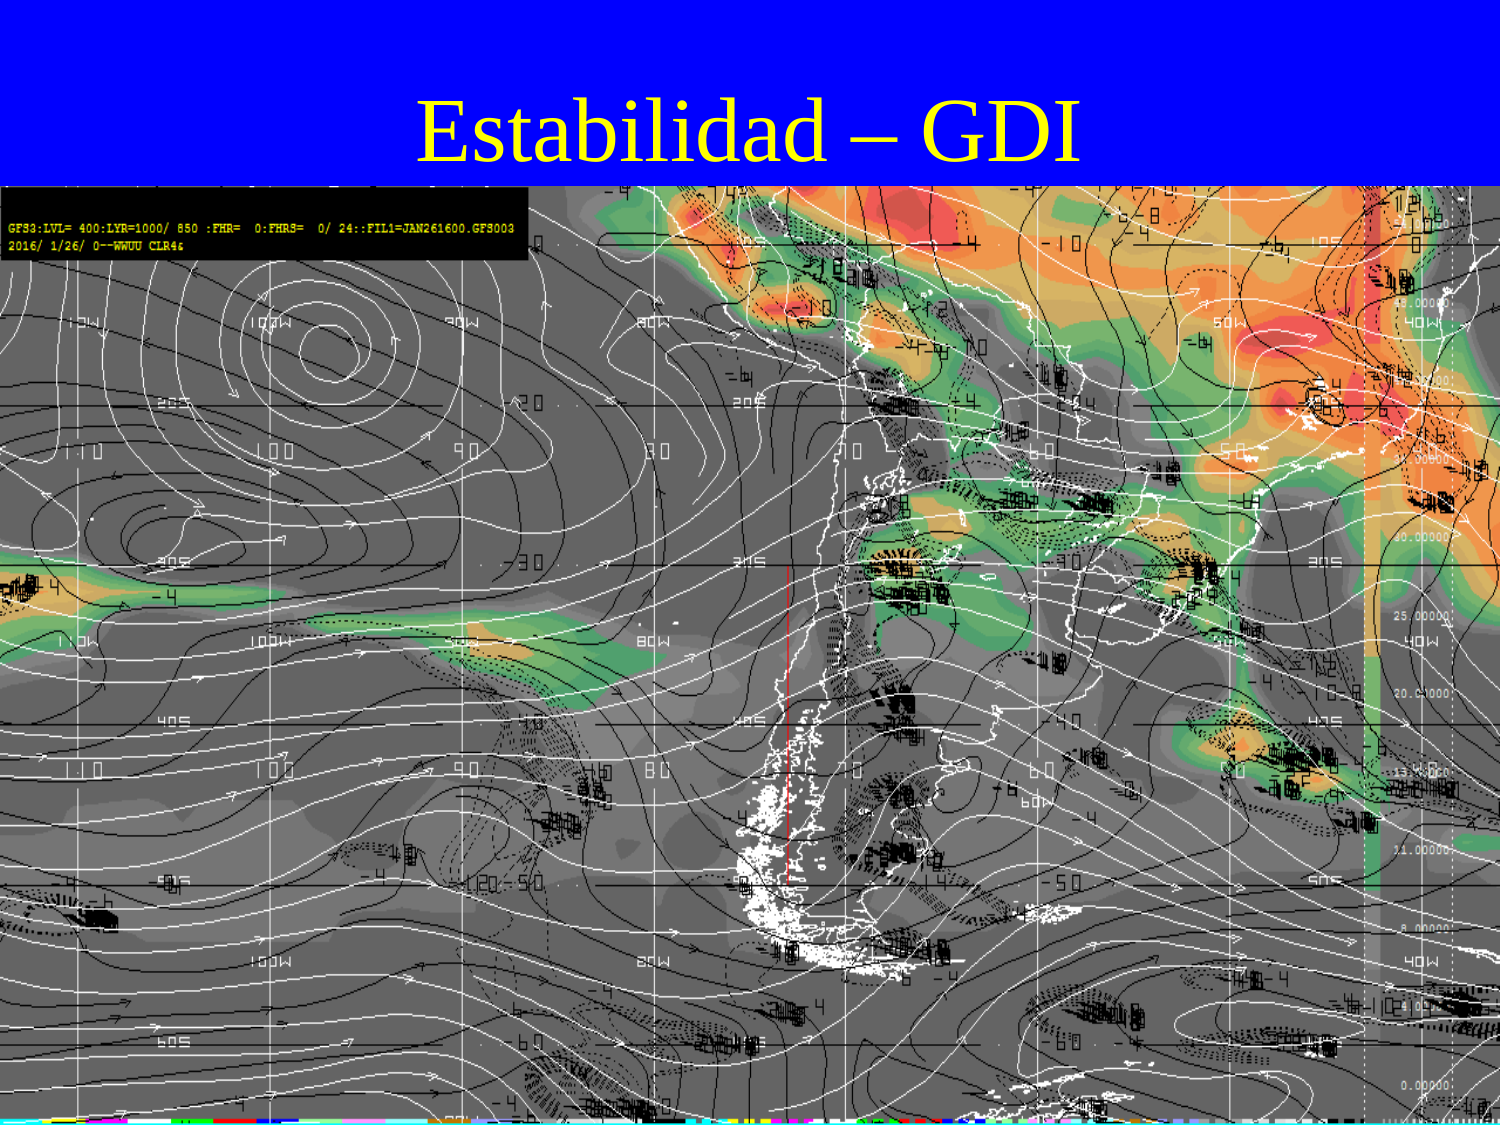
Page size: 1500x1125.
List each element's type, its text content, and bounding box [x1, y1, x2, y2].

picture [0, 186, 1500, 1125]
title Estabilidad – GDI [112, 50, 1388, 184]
